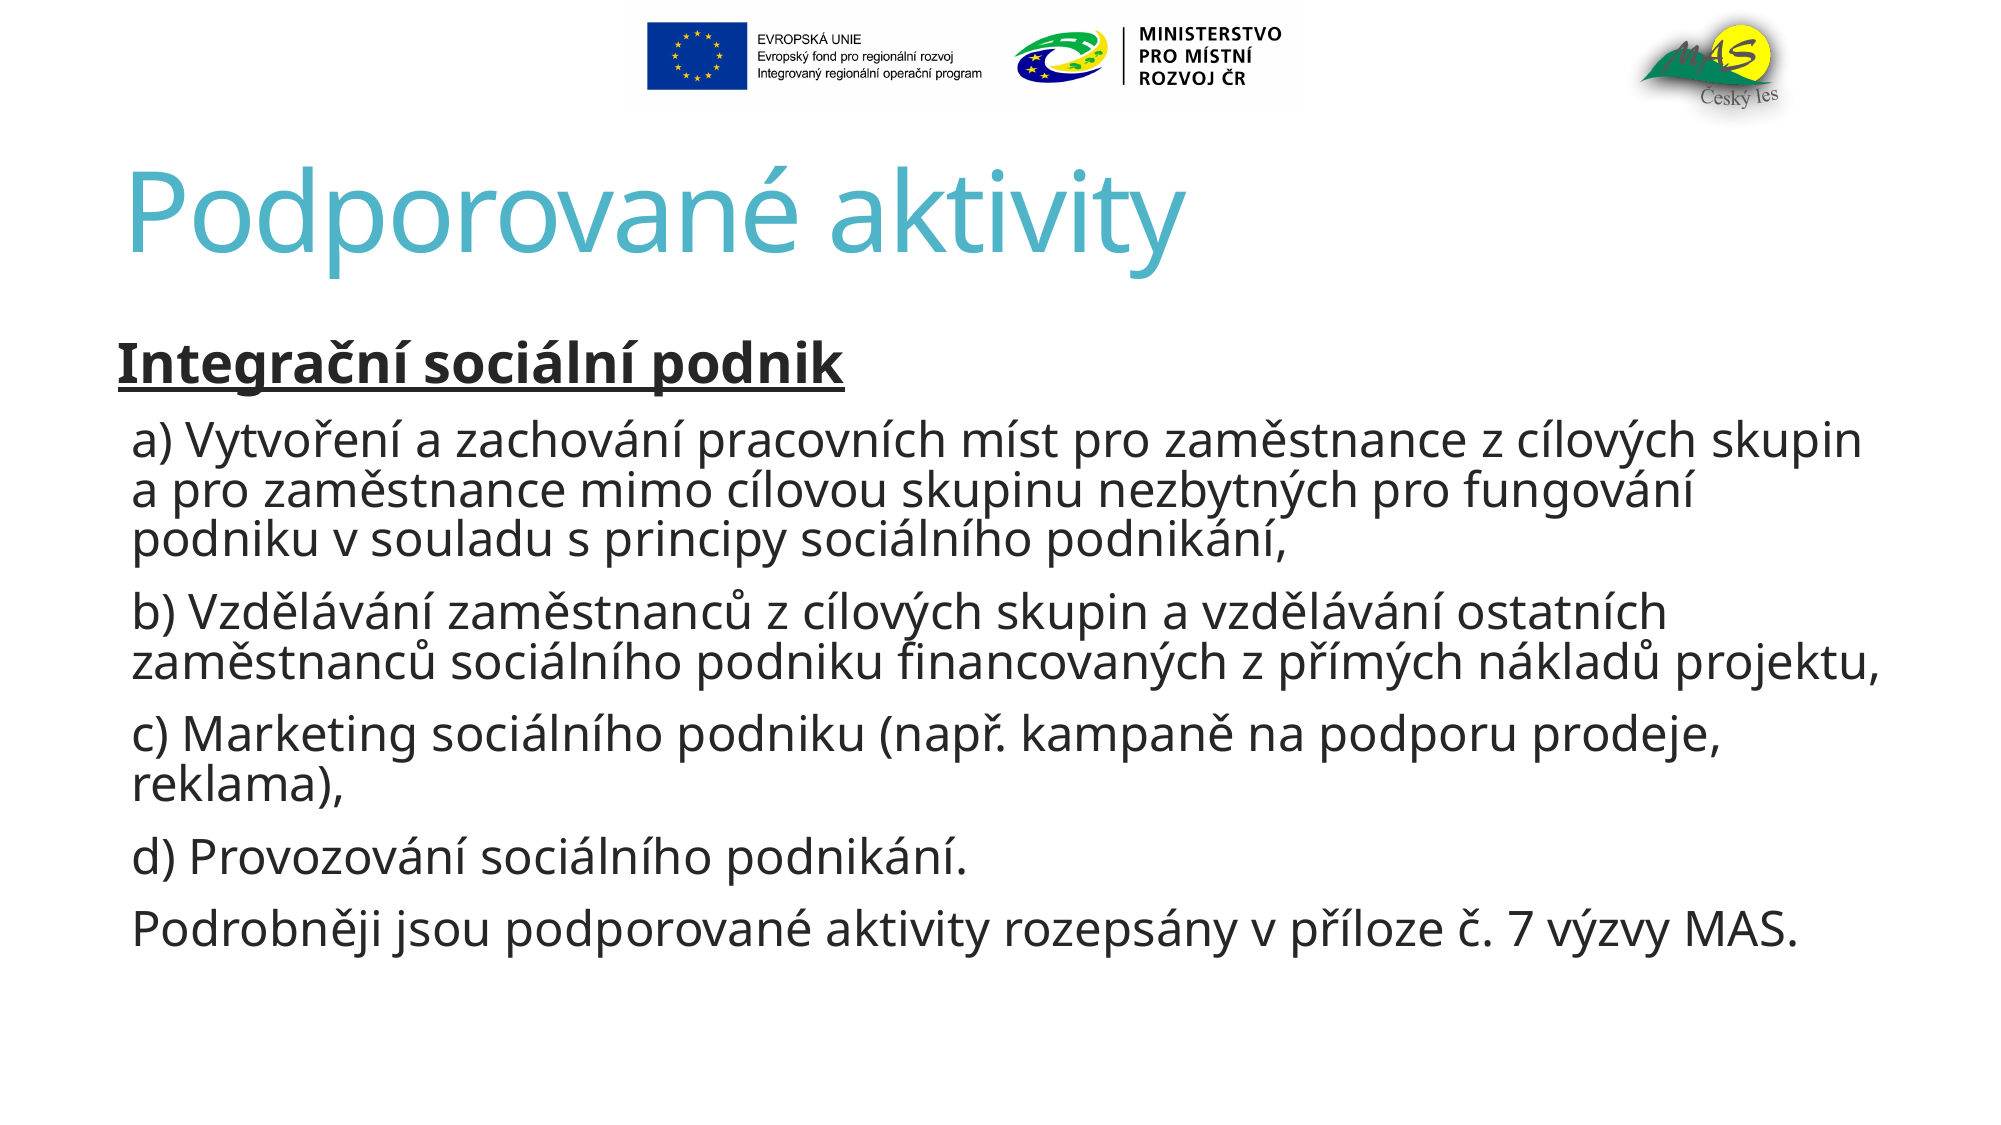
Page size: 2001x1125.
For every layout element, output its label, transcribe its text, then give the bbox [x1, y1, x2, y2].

picture [625, 0, 1303, 81]
title Podporované aktivity [107, 81, 1875, 329]
list Integrační sociální podnik a) Vytvoření a zachování pracovních míst pro zaměstnance z cílových skupin a pro zaměstnance mimo cílovou skupinu nezbytných pro fungování podniku v souladu s principy sociálního podnikání, b) Vzdělávání zaměstnanců z cílových skupin a vzdělávání ostatních zaměstnanců sociálního podniku financovaných z přímých nákladů projektu, c) Marketing sociálního podniku (např. kampaně na podporu prodeje, reklama), d) Provozování sociálního podnikání. Podrobněji jsou podporované aktivity rozepsány v příloze č. 7 výzvy MAS. [102, 329, 1903, 988]
picture [1639, 25, 1778, 81]
